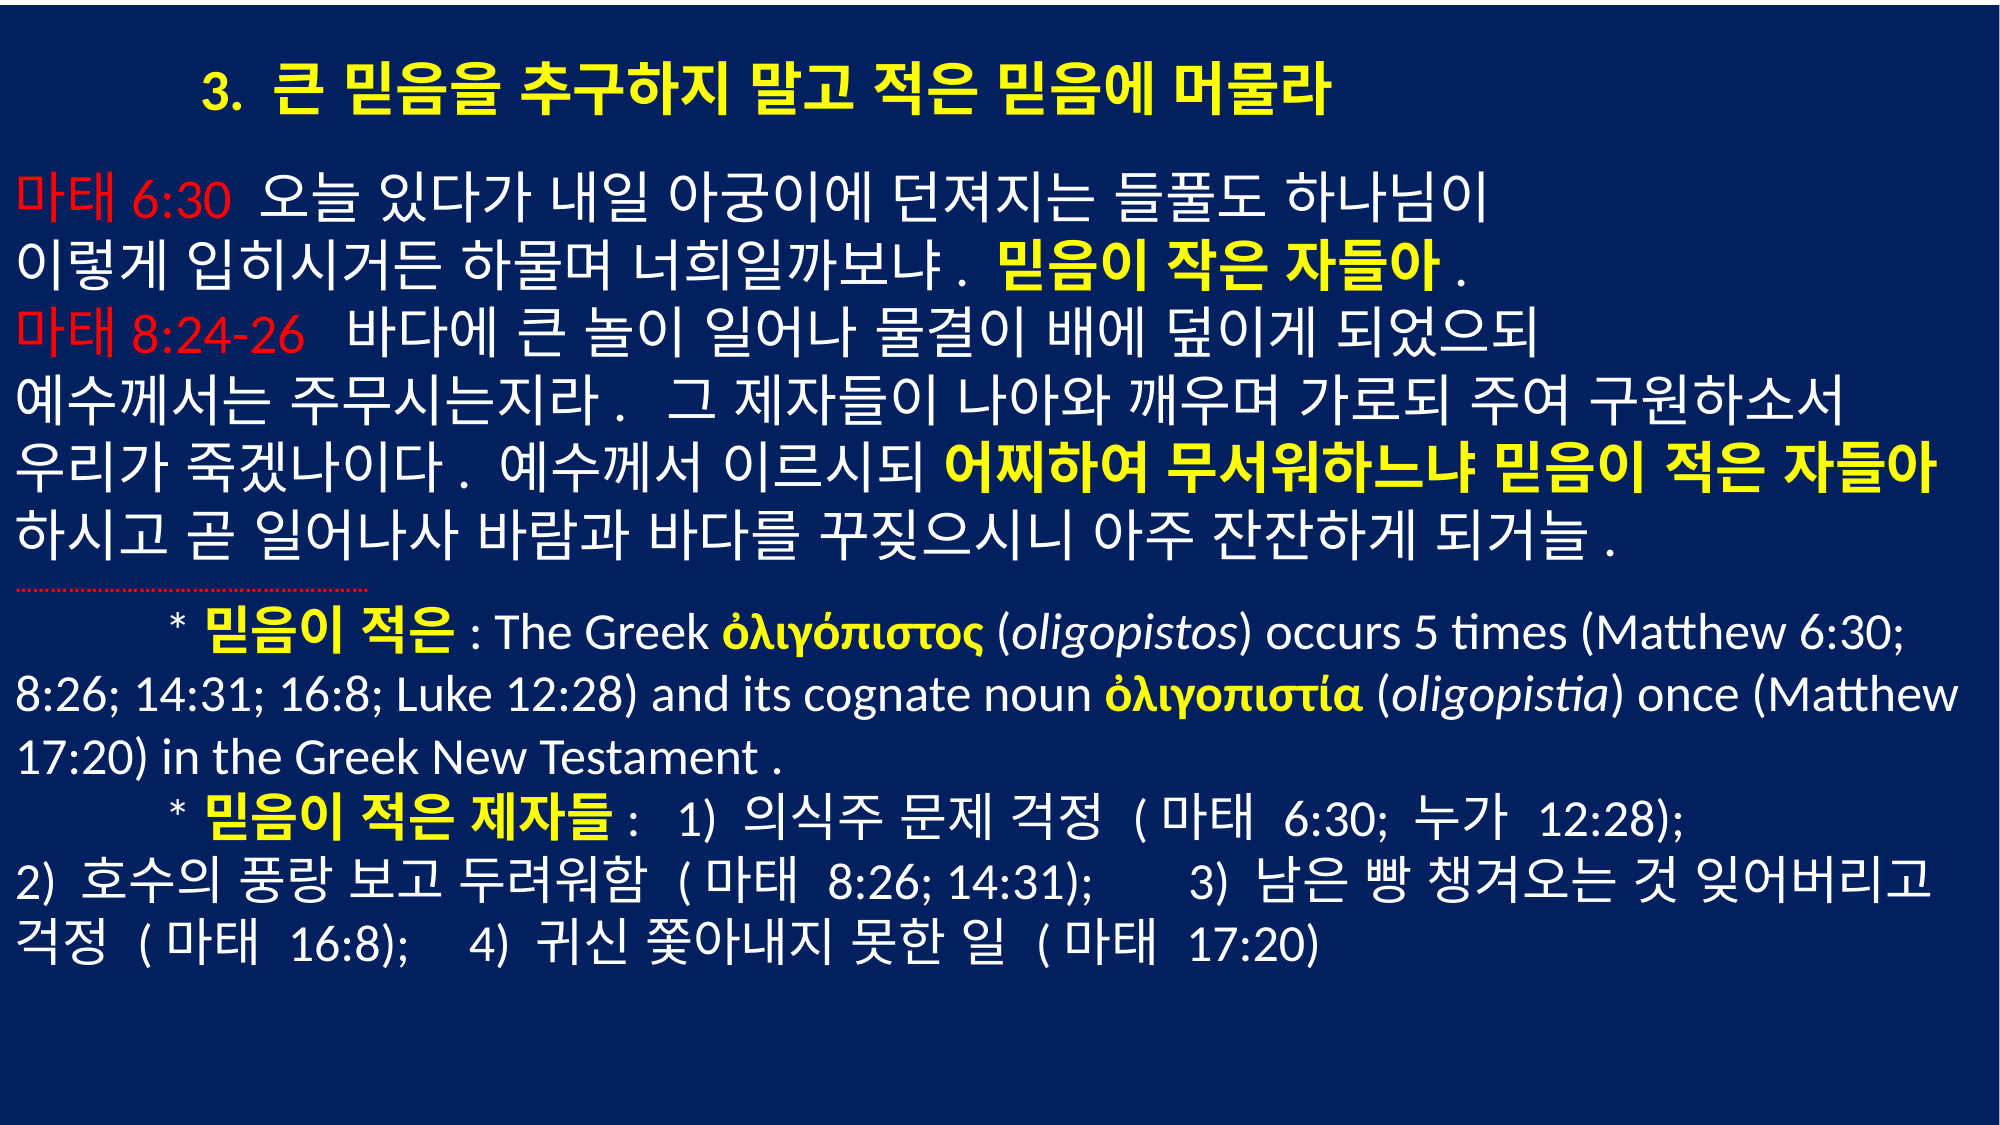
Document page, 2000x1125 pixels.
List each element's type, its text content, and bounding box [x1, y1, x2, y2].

text_box 3. 큰 믿음을 추구하지 말고 적은 믿음에 머물라 마태6:30 오늘 있다가 내일 아궁이에 던져지는 들풀도 하나님이 이렇게 입히시거든 하물며 너희일까보냐. 믿음이 작은 자들아. 마태8:24-26 바다에 큰 놀이 일어나 물결이 배에 덮이게 되었으되 예수께서는 주무시는지라. 그 제자들이 나아와 깨우며 가로되 주여 구원하소서 우리가 죽겠나이다. 예수께서 이르시되 어찌하여 무서워하느냐 믿음이 적은 자들아 하시고 곧 일어나사 바람과 바다를 꾸짖으시니 아주 잔잔하게 되거늘. …………………………………………………… *믿음이 적은: The Greek ὀλιγόπιστος (oligopistos) occurs 5 times (Matthew 6:30; 8:26; 14:31; 16:8; Luke 12:28) and its cognate noun ὀλιγοπιστία (oligopistia) once (Matthew 17:20) in the Greek New Testament . *믿음이 적은 제자들: 1) 의식주 문제 걱정 (마태 6:30; 누가 12:28); 2) 호수의 풍랑 보고 두려워함 (마태 8:26; 14:31); 3) 남은 빵 챙겨오는 것 잊어버리고 걱정 (마태 16:8); 4) 귀신 쫓아내지 못한 일 (마태 17:20) [0, 5, 2000, 1125]
